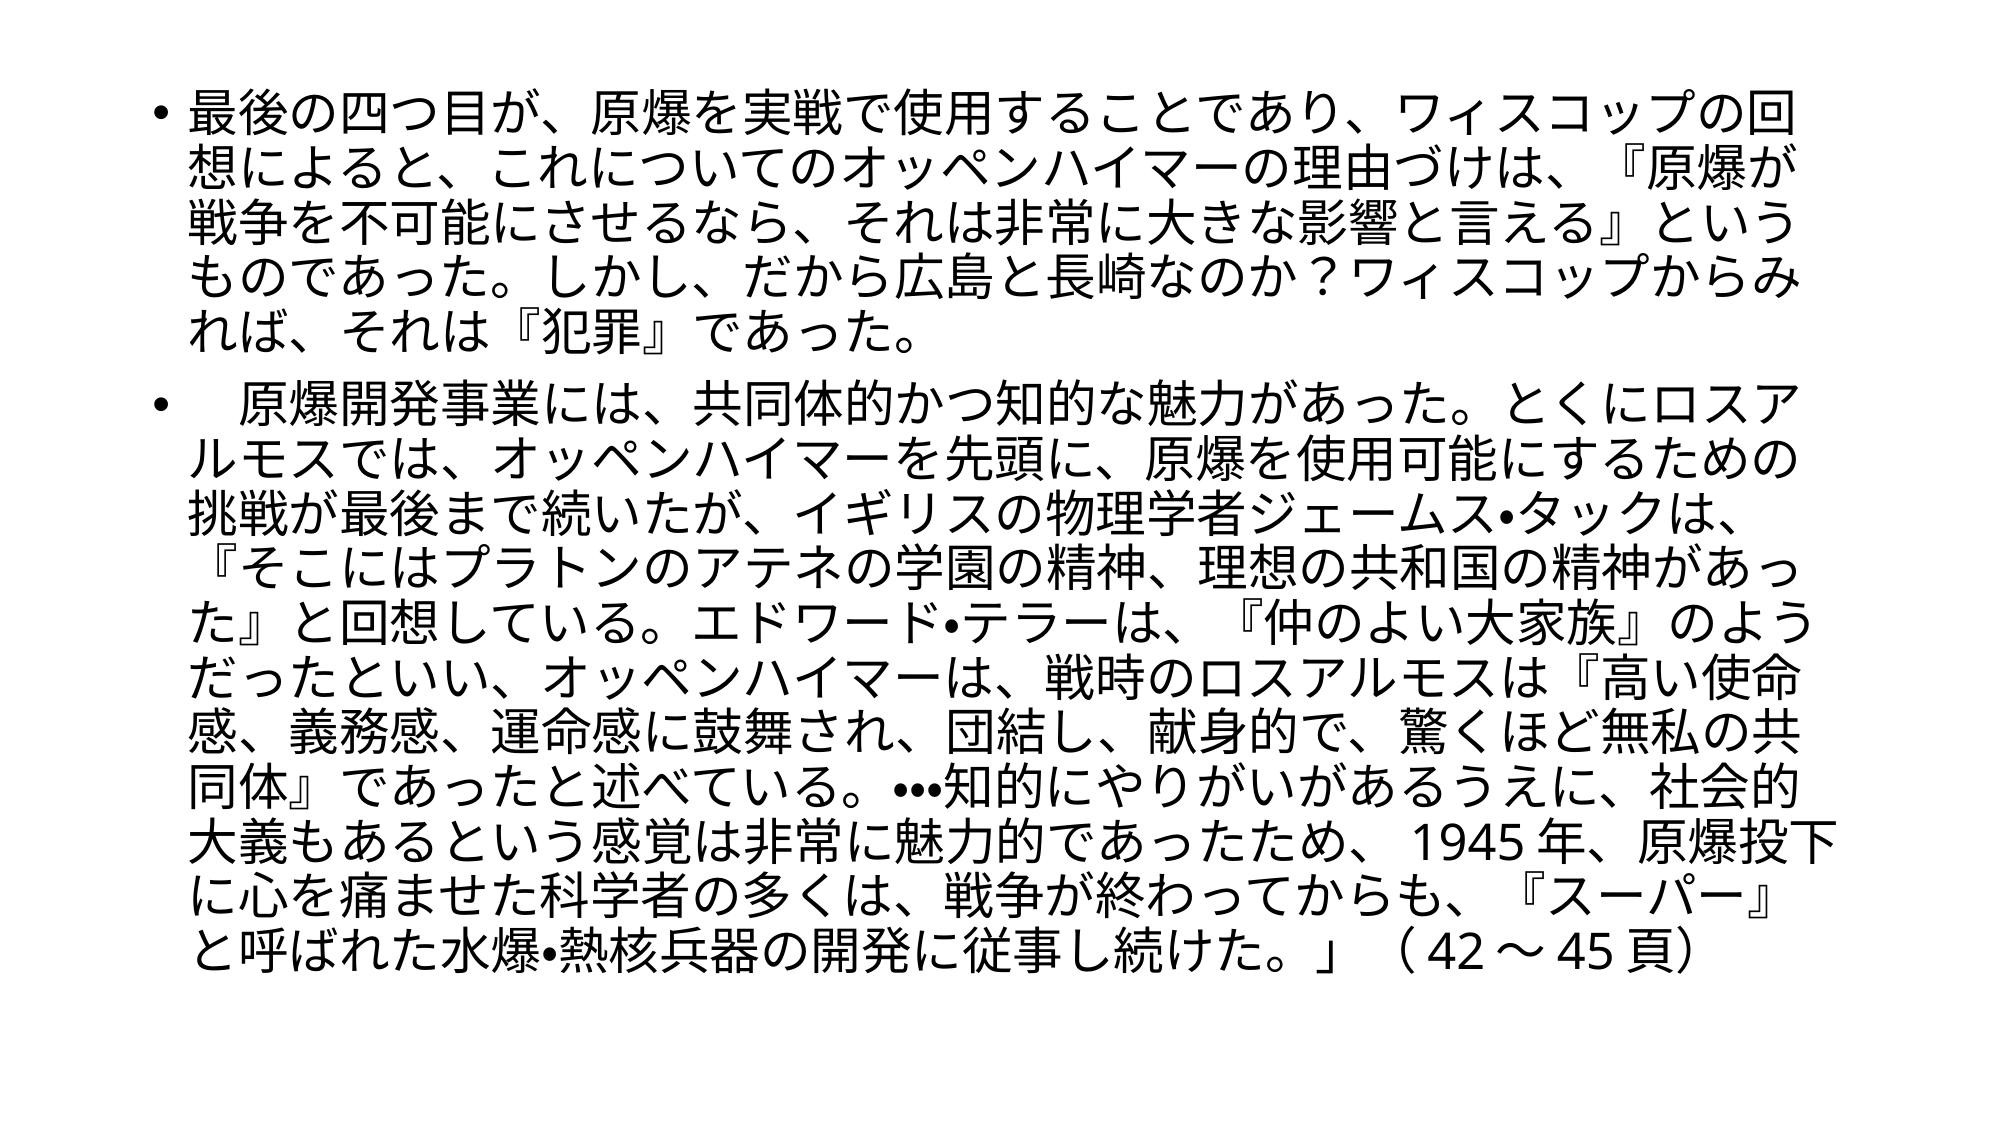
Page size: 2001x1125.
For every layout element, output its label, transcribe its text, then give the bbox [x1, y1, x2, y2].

list 最後の四つ目が、原爆を実戦で使用することであり、ワィスコップの回想によると、これについてのオッペンハイマーの理由づけは、『原爆が戦争を不可能にさせるなら、それは非常に大きな影響と言える』というものであった。しかし、だから広島と長崎なのか？ワィスコップからみれば、それは『犯罪』であった。 原爆開発事業には、共同体的かつ知的な魅力があった。とくにロスアルモスでは、オッペンハイマーを先頭に、原爆を使用可能にするための挑戦が最後まで続いたが、イギリスの物理学者ジェームス・タックは、『そこにはプラトンのアテネの学園の精神、理想の共和国の精神があった』と回想している。エドワード・テラーは、『仲のよい大家族』のようだったといい、オッペンハイマーは、戦時のロスアルモスは『高い使命感、義務感、運命感に鼓舞され、団結し、献身的で、驚くほど無私の共同体』であったと述べている。・・・知的にやりがいがあるうえに、社会的大義もあるという感覚は非常に魅力的であったため、1945年、原爆投下に心を痛ませた科学者の多くは、戦争が終わってからも、『スーパー』と呼ばれた水爆・熱核兵器の開発に従事し続けた。」（42～45頁） [137, 80, 1863, 1014]
